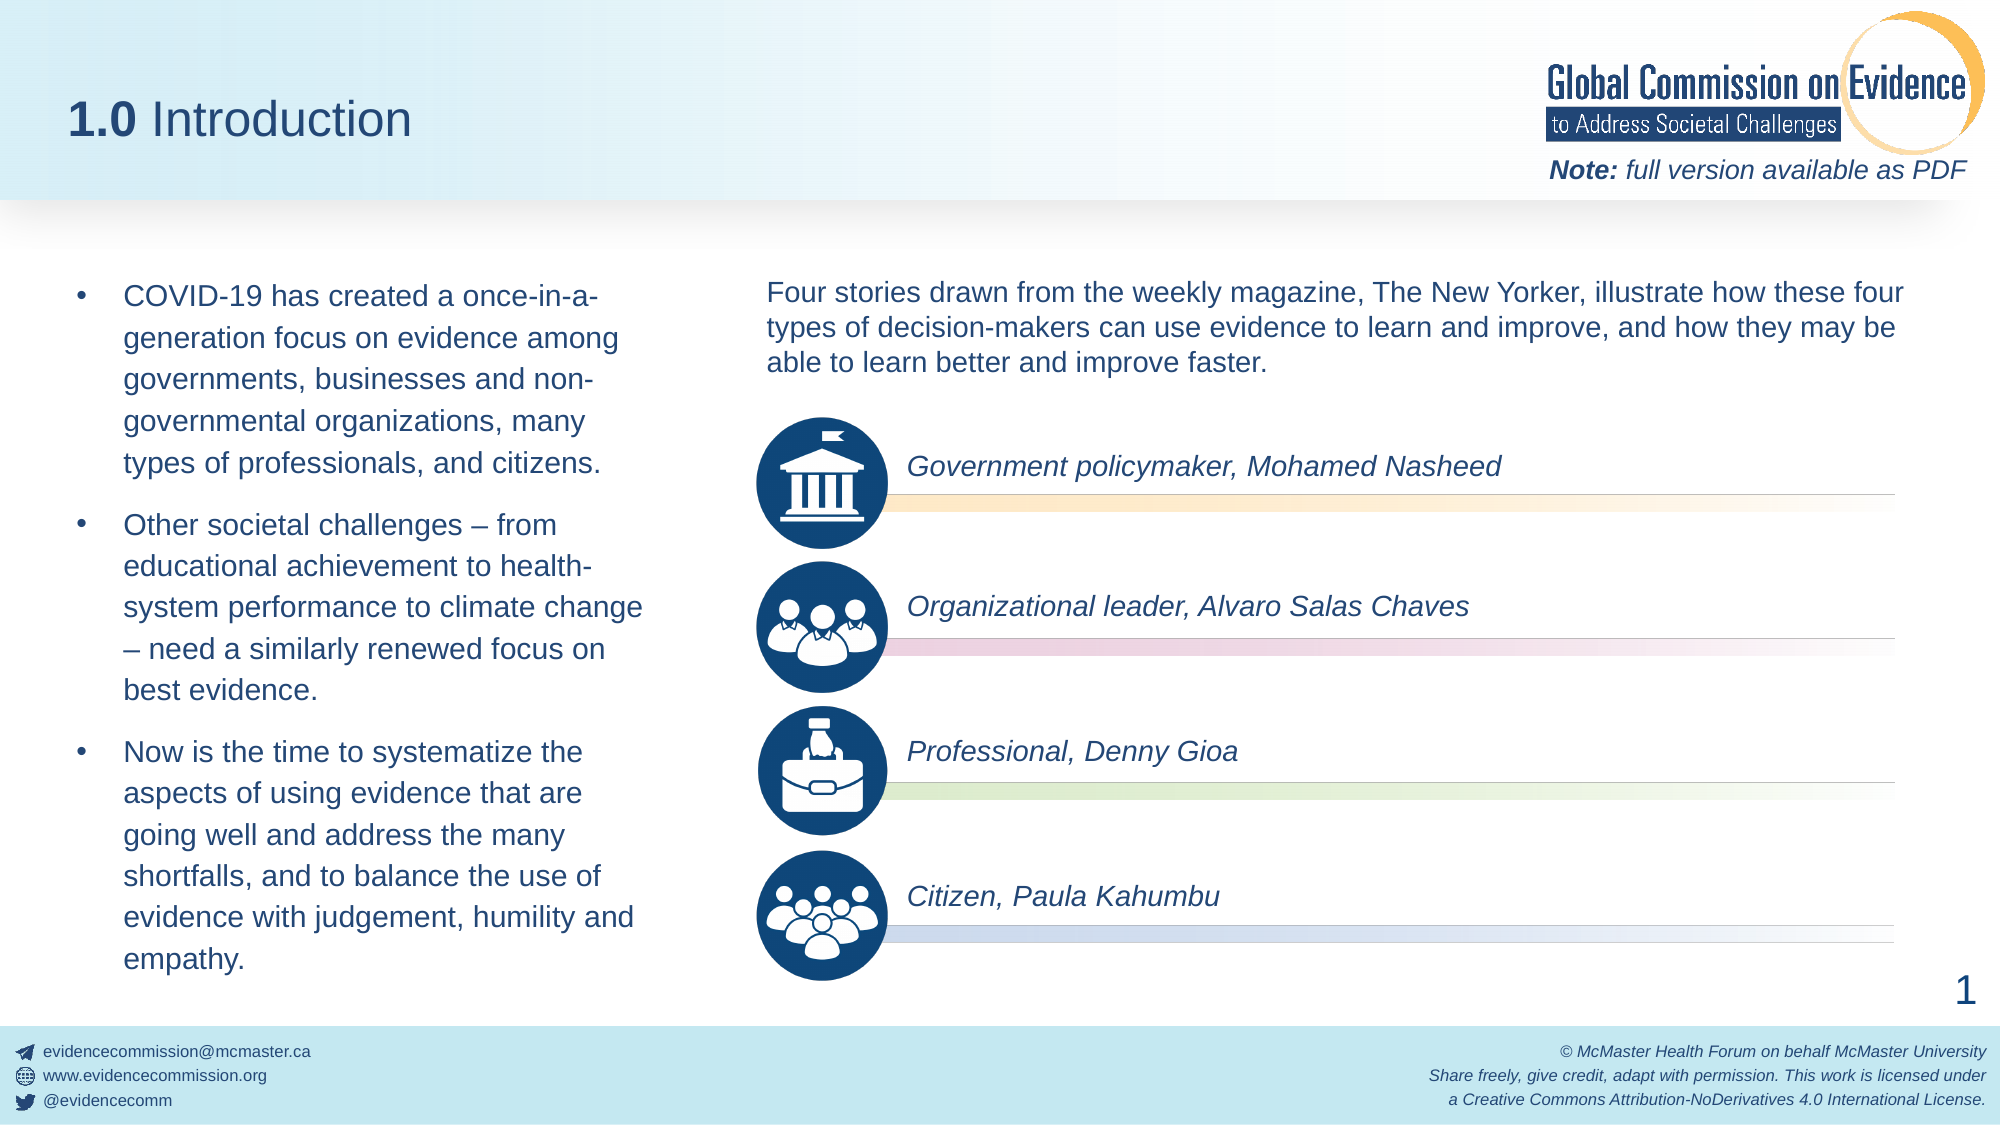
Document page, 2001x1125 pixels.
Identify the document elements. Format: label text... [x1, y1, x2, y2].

text_box Citizen, Paula Kahumbu [893, 870, 1582, 920]
picture [14, 1091, 36, 1113]
text_box COVID-19 has created a once-in-a-generation focus on evidence among governments, businesses and non-governmental organizations, many types of professionals, and citizens. Other societal challenges – from educational achievement to health-system performance to climate change – need a similarly renewed focus on best evidence. Now is the time to systematize the aspects of using evidence that are going well and address the many shortfalls, and to balance the use of evidence with judgement, humility and empathy. [61, 263, 674, 983]
picture [14, 1042, 35, 1063]
text_box Government policymaker, Mohamed Nasheed [893, 439, 1582, 490]
text_box 1.0 Introduction [52, 78, 1424, 154]
picture [751, 412, 1921, 553]
text_box Organizational leader, Alvaro Salas Chaves [893, 579, 2000, 630]
picture [733, 556, 1921, 986]
picture [0, 0, 2001, 200]
text_box Four stories drawn from the weekly magazine, The New Yorker, illustrate how these four types of decision-makers can use evidence to learn and improve, and how they may be able to learn better and improve faster. [751, 266, 1928, 386]
text_box 1 [1891, 955, 1993, 1033]
picture [14, 1065, 36, 1087]
text_box Professional, Denny Gioa [911, 724, 1582, 775]
